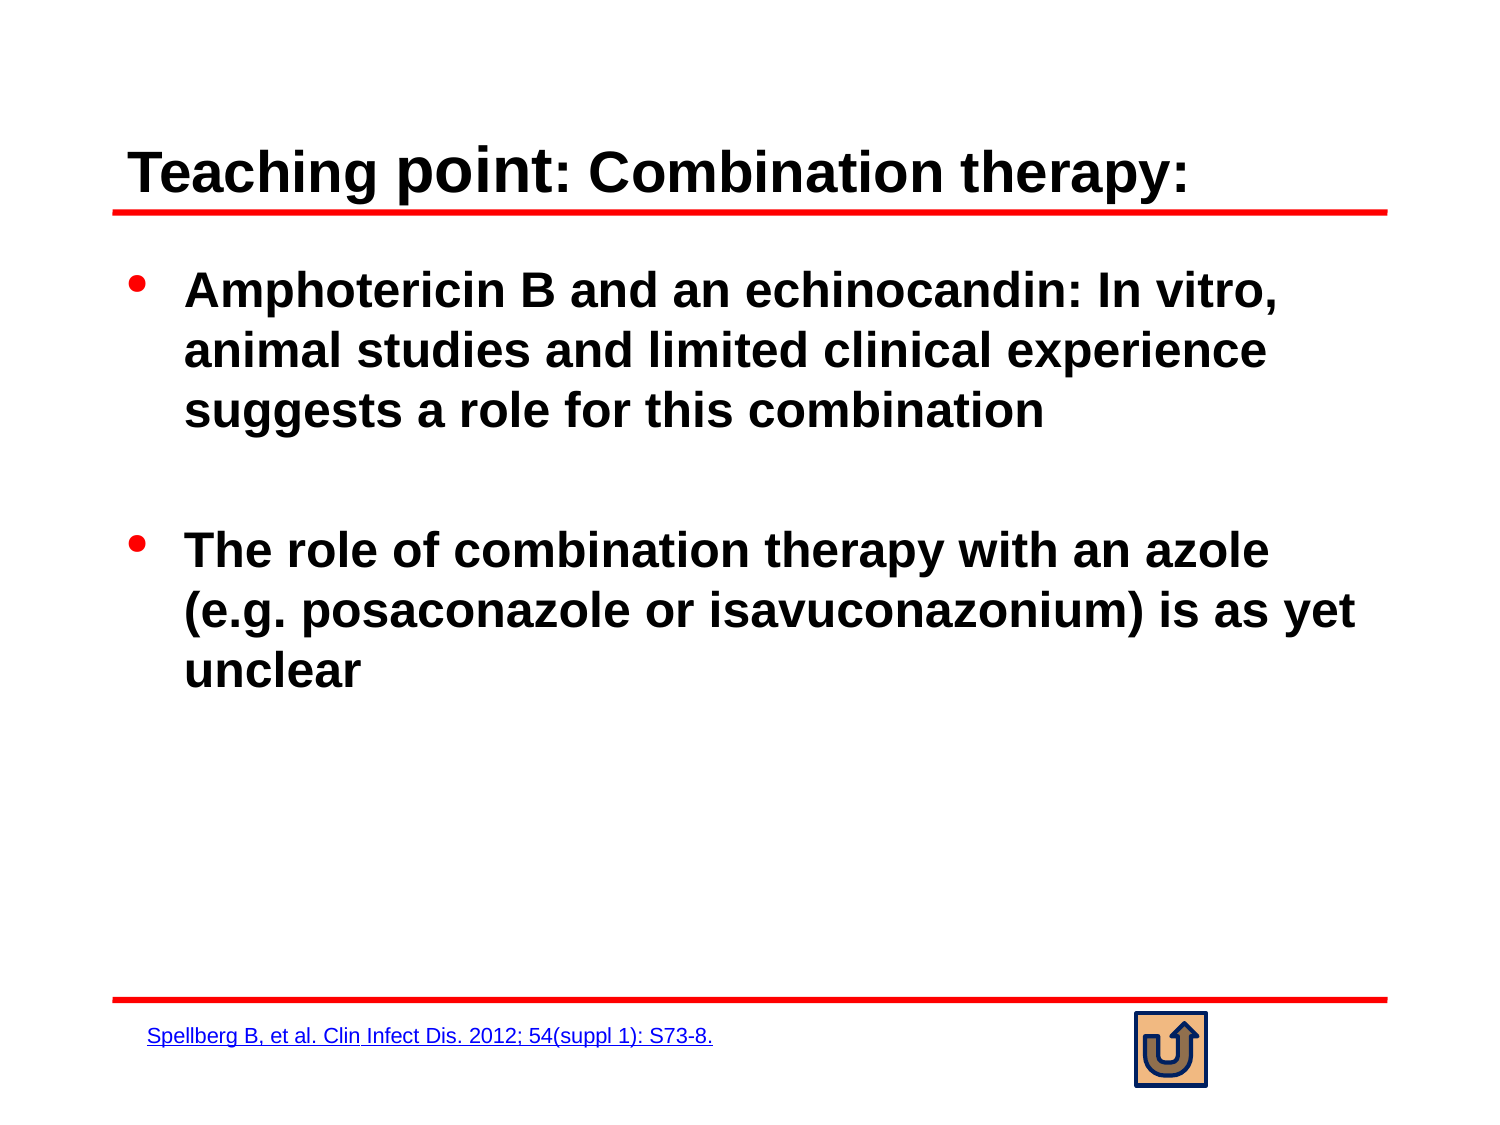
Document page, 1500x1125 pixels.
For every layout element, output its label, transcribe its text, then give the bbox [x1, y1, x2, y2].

text_box [1134, 1011, 1208, 1088]
text_box Spellberg B, et al. Clin Infect Dis. 2012; 54(suppl 1): S73-8. [132, 1014, 729, 1056]
title Teaching point: Combination therapy: [112, 62, 1388, 213]
list Amphotericin B and an echinocandin: In vitro, animal studies and limited clinical experience suggests a role for this combination The role of combination therapy with an azole (e.g. posaconazole or isavuconazonium) is as yet unclear [112, 249, 1388, 1001]
